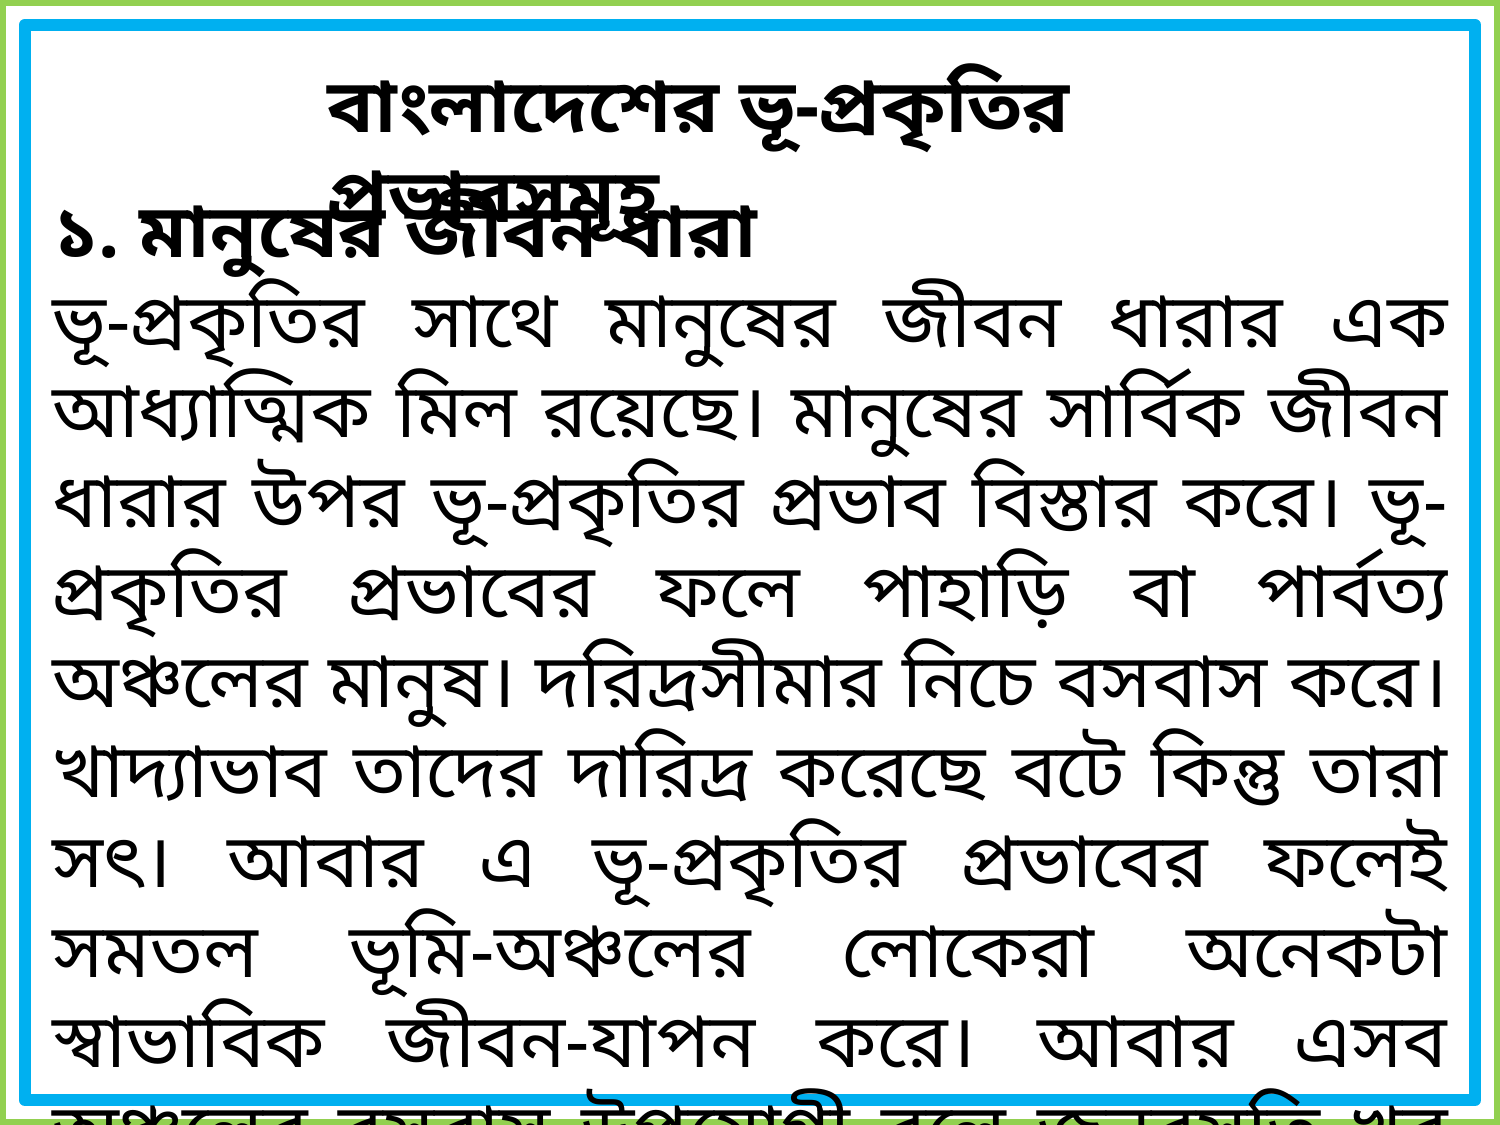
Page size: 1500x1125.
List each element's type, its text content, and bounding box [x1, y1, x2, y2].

text_box বাংলাদেশের ভূ-প্রকৃতির প্রভাবসমূহ [312, 49, 1325, 174]
text_box [0, 0, 1500, 1125]
text_box [23, 23, 1477, 1102]
text_box ১. মানুষের জীবন ধারা ভূ-প্রকৃতির সাথে মানুষের জীবন ধারার এক আধ্যাত্মিক মিল রয়েছে। মানুষের সার্বিক জীবন ধারার উপর ভূ-প্রকৃতির প্রভাব বিস্তার করে। ভূ-প্রকৃতির প্রভাবের ফলে পাহাড়ি বা পার্বত্য অঞ্চলের মানুষ। দরিদ্রসীমার নিচে বসবাস করে। খাদ্যাভাব তাদের দারিদ্র করেছে বটে কিন্তু তারা সৎ। আবার এ ভূ-প্রকৃতির প্রভাবের ফলেই সমতল ভূমি-অঞ্চলের লােকেরা অনেকটা স্বাভাবিক জীবন-যাপন করে। আবার এসব অঞ্চলের বসবাস উপযােগী বলে জনবসতি খুব ঘন হয়েছে। [37, 174, 1463, 1125]
